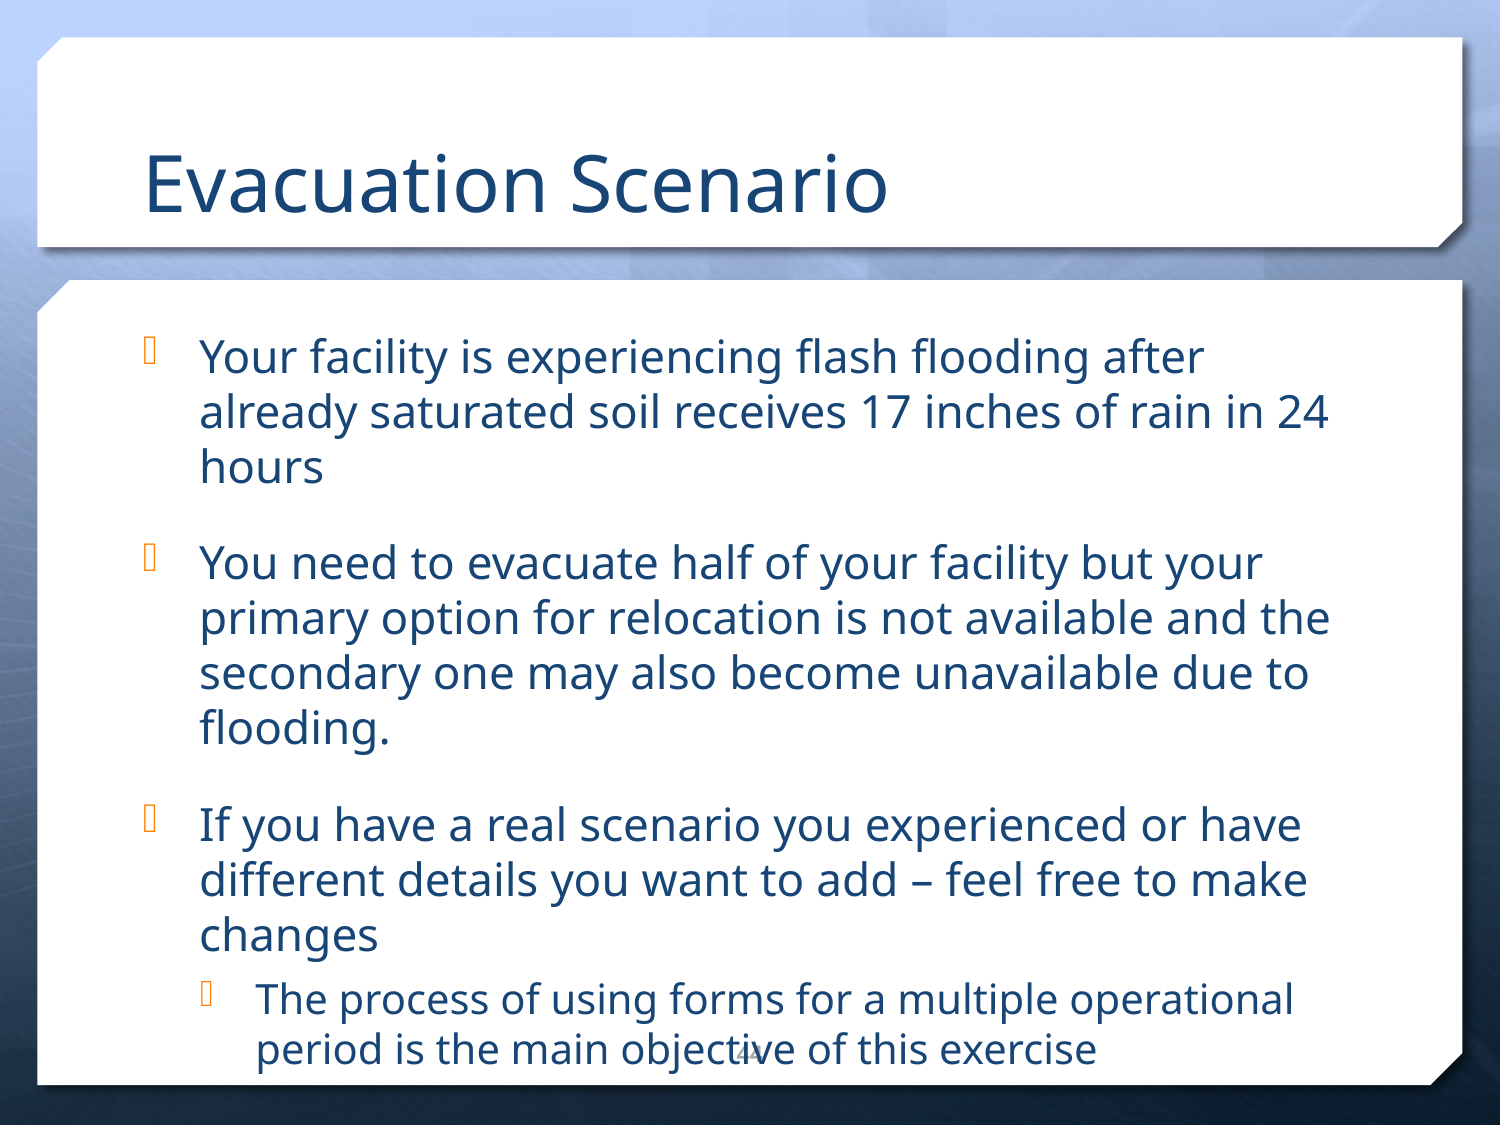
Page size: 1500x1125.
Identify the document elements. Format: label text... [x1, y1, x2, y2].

title Evacuation Scenario [127, 48, 1372, 236]
list Your facility is experiencing flash flooding after already saturated soil receives 17 inches of rain in 24 hours You need to evacuate half of your facility but your primary option for relocation is not available and the secondary one may also become unavailable due to flooding. If you have a real scenario you experienced or have different details you want to add – feel free to make changes The process of using forms for a multiple operational period is the main objective of this exercise [127, 319, 1372, 978]
slide_number 44 [706, 1025, 794, 1085]
